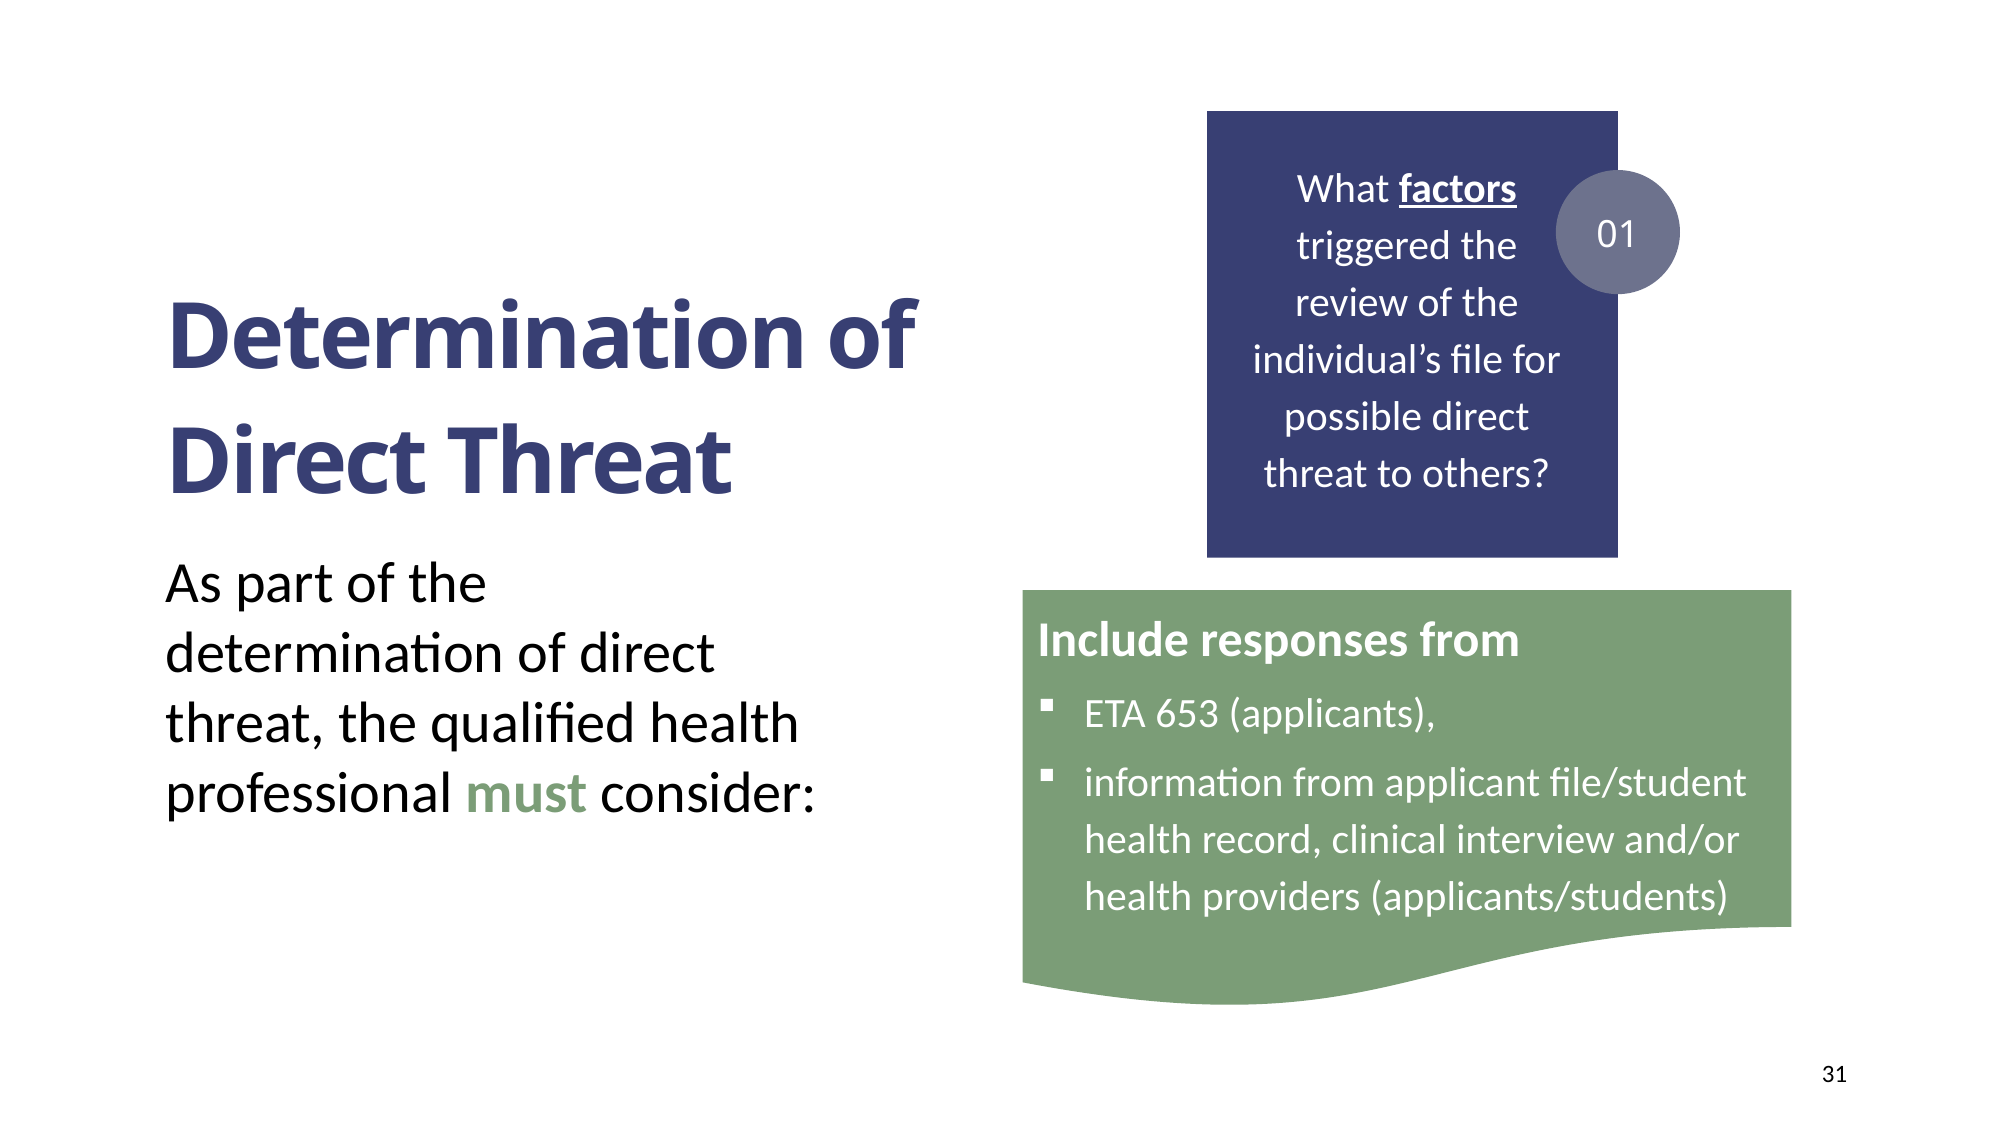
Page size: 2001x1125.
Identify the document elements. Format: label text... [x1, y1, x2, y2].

text_box What factors triggered the review of the individual’s file for possible direct threat to others? [1233, 146, 1581, 503]
text_box [1206, 110, 1619, 559]
text_box Include responses from ETA 653 (applicants), information from applicant file/student health record, clinical interview and/or health providers (applicants/students) [1021, 589, 1793, 1006]
text_box As part of the determination of direct threat, the qualified health professional must consider: [150, 536, 850, 832]
title Determination of Direct Threat [150, 254, 1000, 491]
text_box 01 [1581, 168, 1682, 296]
text_box 31 [1412, 1042, 1863, 1103]
